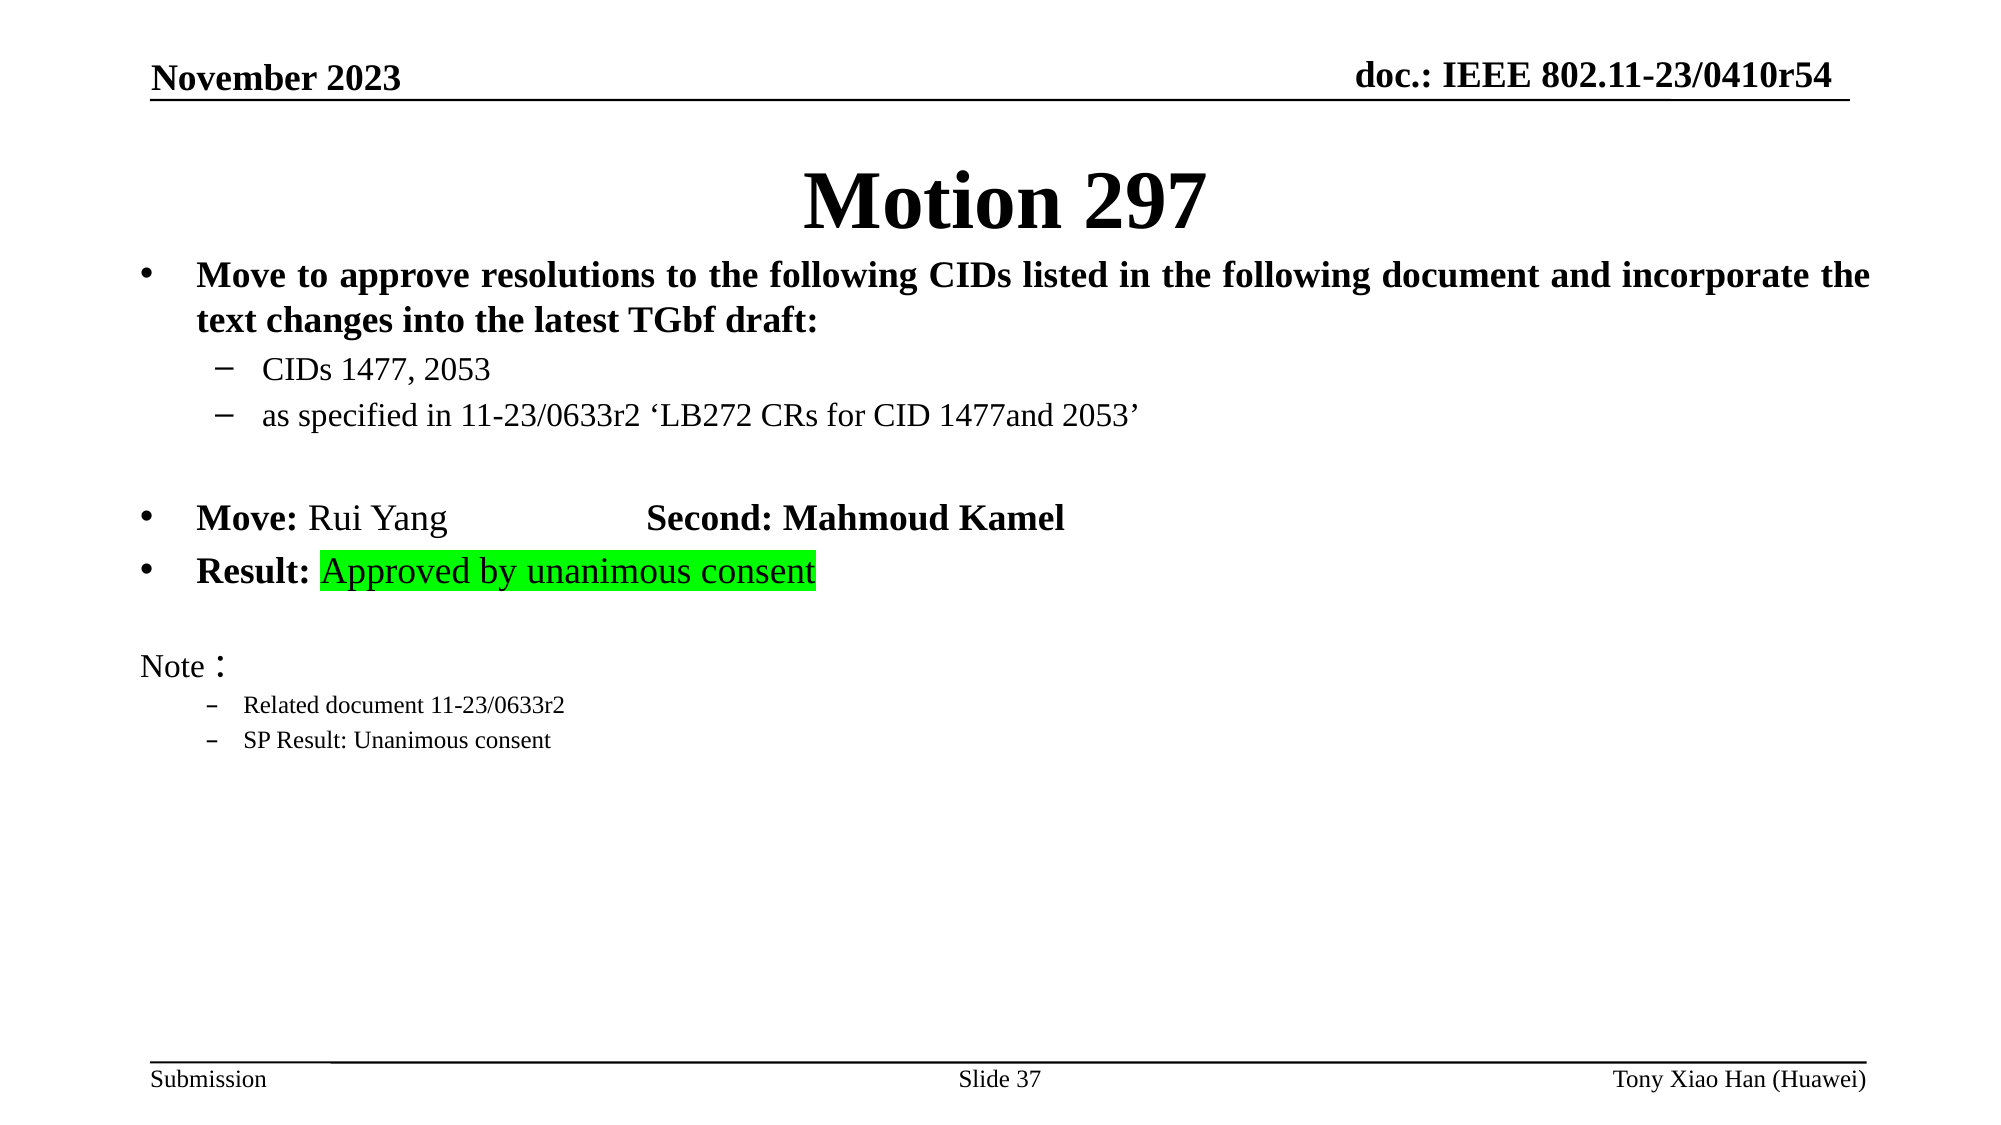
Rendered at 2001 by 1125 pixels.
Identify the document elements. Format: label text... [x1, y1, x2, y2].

text_box Motion 297 [368, 137, 1644, 212]
text_box Move to approve resolutions to the following CIDs listed in the following document and incorporate the text changes into the latest TGbf draft: CIDs 1477, 2053 as specified in 11-23/0633r2 ‘LB272 CRs for CID 1477and 2053’ Move: Rui Yang Second: Mahmoud Kamel Result: Approved by unanimous consent Note： Related document 11-23/0633r2 SP Result: Unanimous consent [125, 212, 1888, 900]
